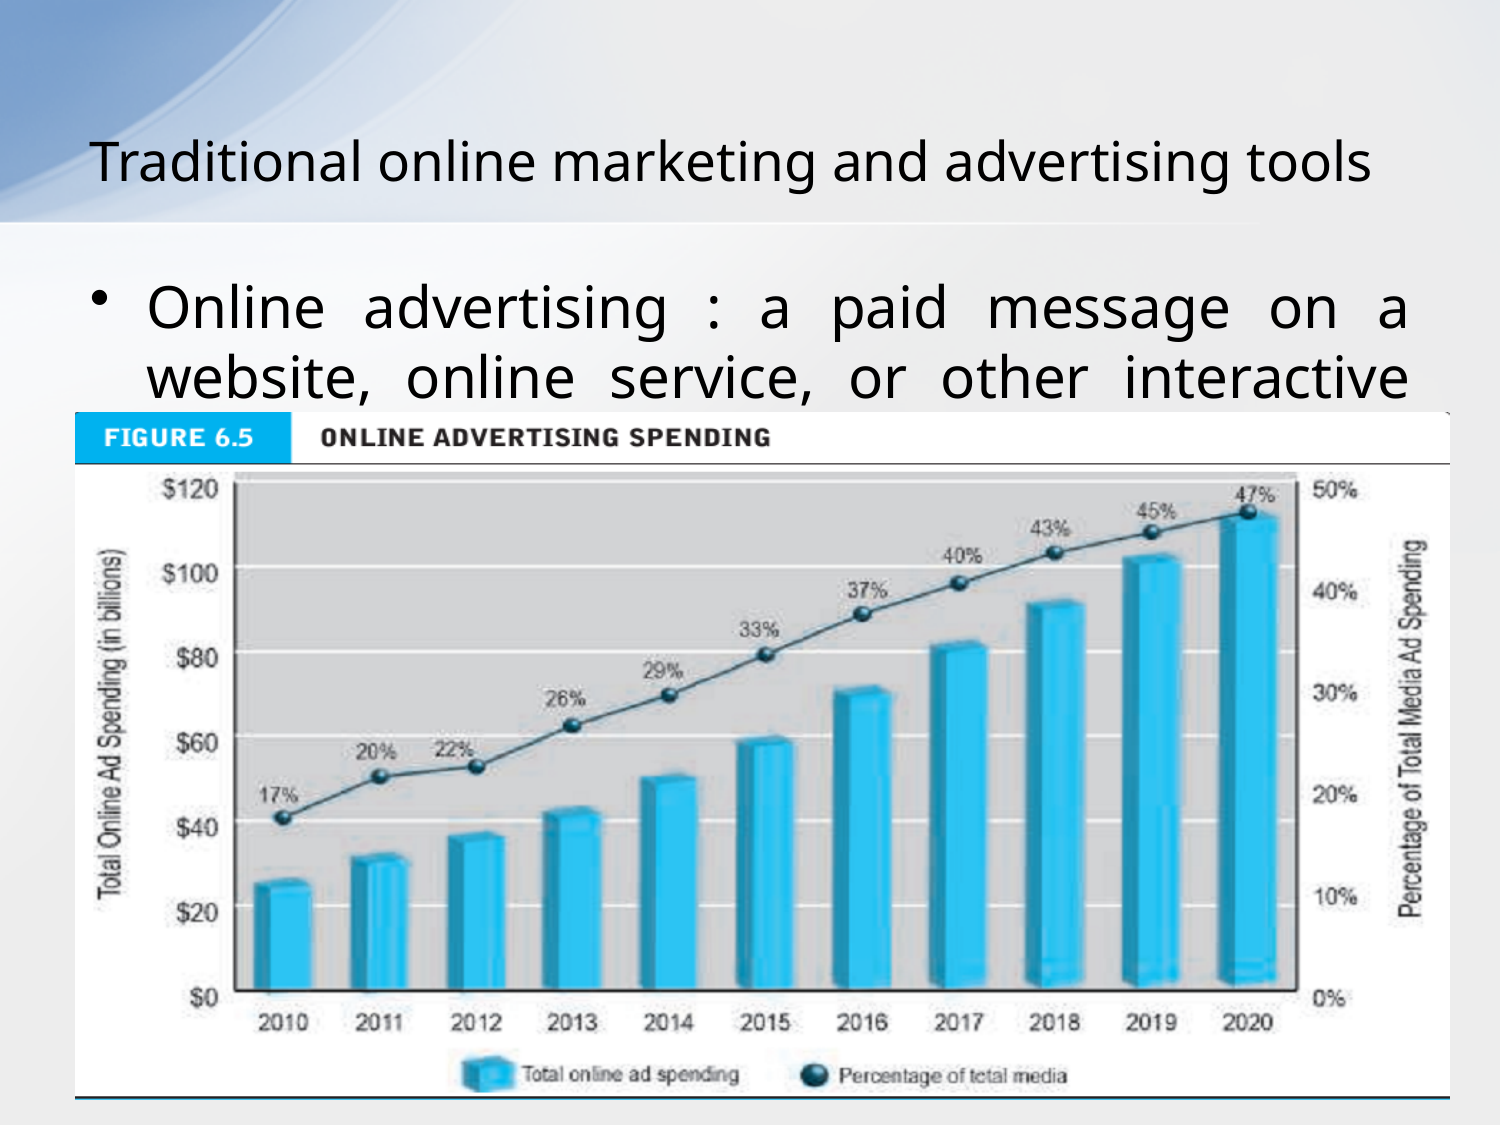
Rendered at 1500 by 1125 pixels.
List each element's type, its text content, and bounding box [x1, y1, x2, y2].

picture [0, 0, 1500, 1125]
title Traditional online marketing and advertising tools [75, 58, 1425, 200]
list Online advertising : a paid message on a website, online service, or other interactive medium [75, 262, 1425, 411]
